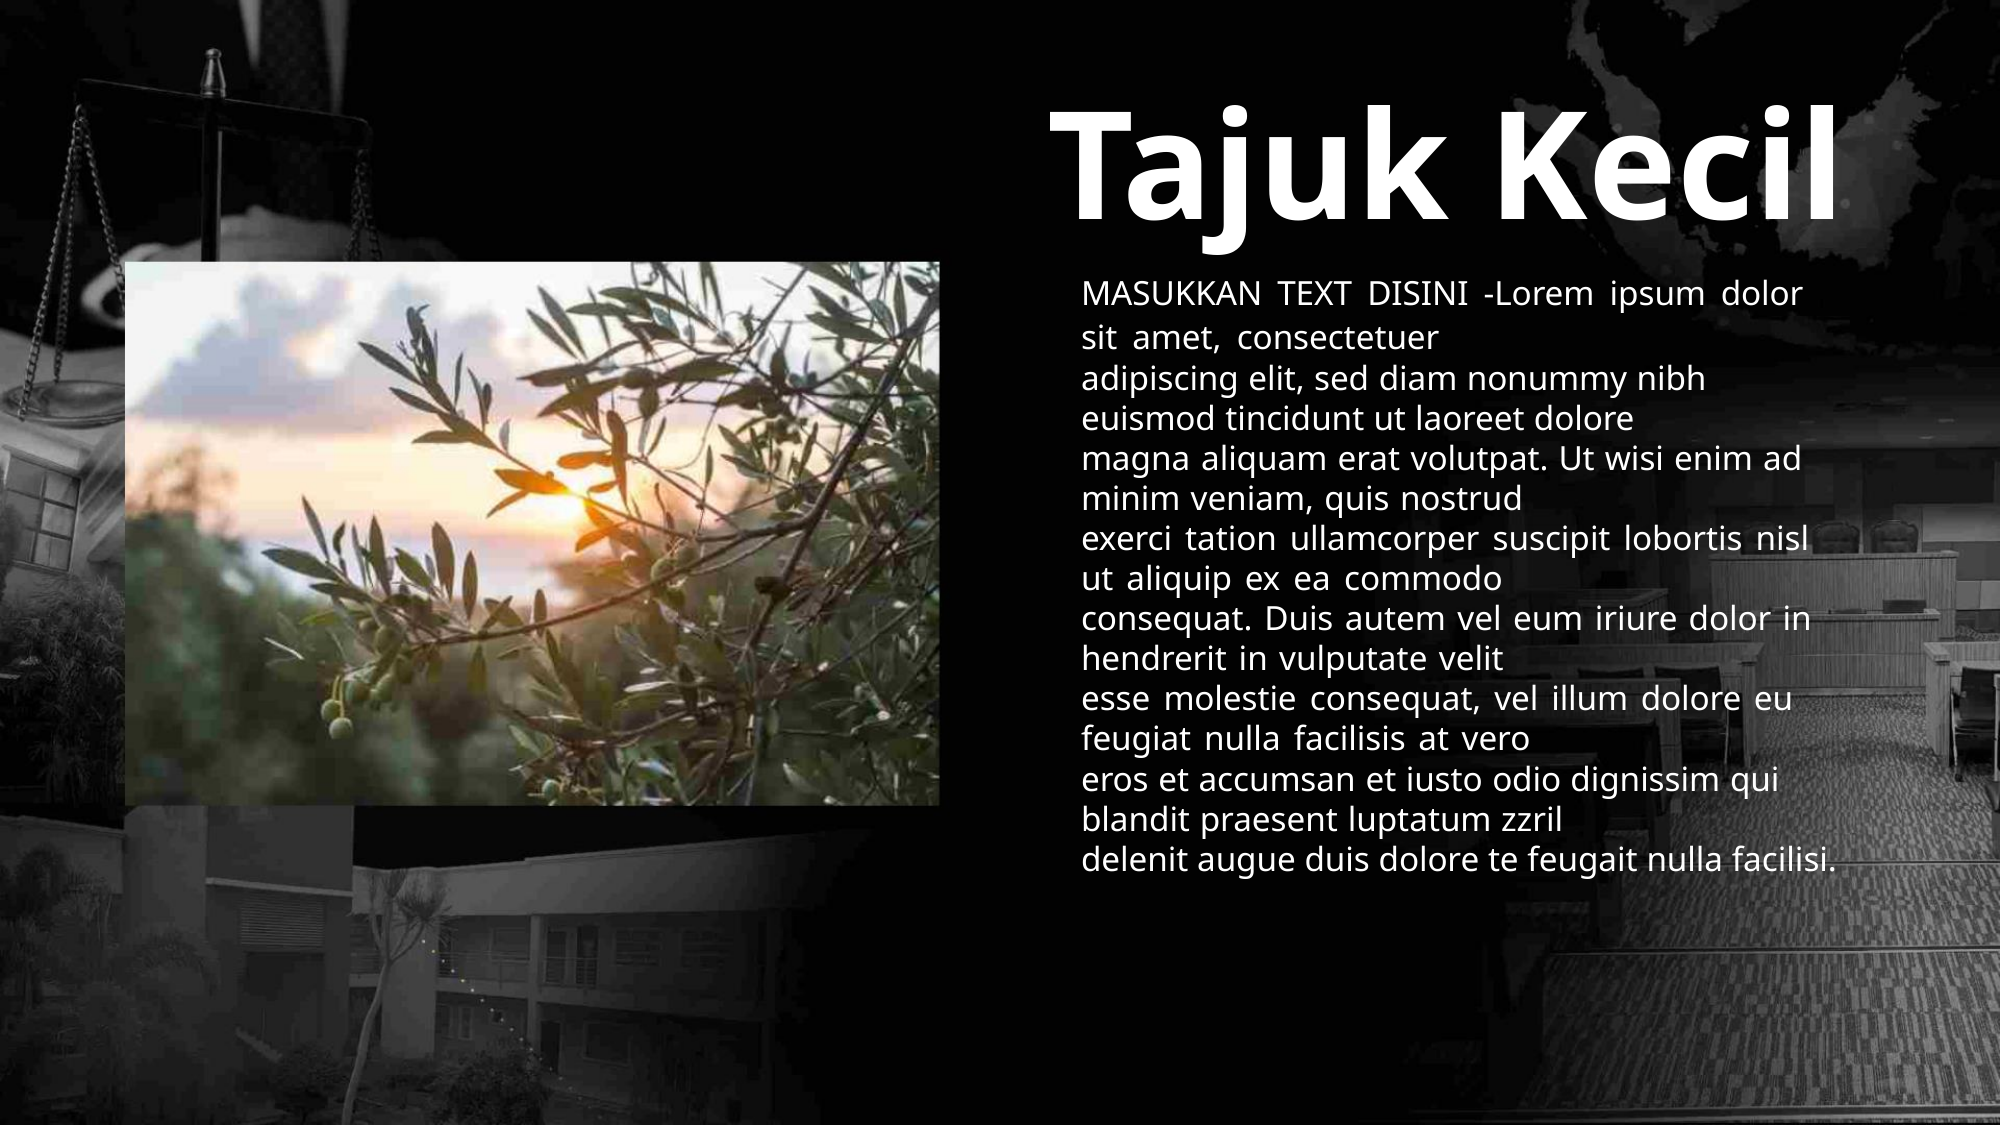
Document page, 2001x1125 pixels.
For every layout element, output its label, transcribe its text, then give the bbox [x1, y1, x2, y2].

text_box MASUKKAN TEXT DISINI -Lorem ipsum dolor sit amet, consectetuer adipiscing elit, sed diam nonummy nibh euismod tincidunt ut laoreet dolore magna aliquam erat volutpat. Ut wisi enim ad minim veniam, quis nostrud exerci tation ullamcorper suscipit lobortis nisl ut aliquip ex ea commodo consequat. Duis autem vel eum iriure dolor in hendrerit in vulputate velit esse molestie consequat, vel illum dolore eu feugiat nulla facilisis at vero eros et accumsan et iusto odio dignissim qui blandit praesent luptatum zzril delenit augue duis dolore te feugait nulla facilisi. [1081, 266, 1843, 879]
text_box [0, 0, 2000, 1125]
text_box Tajuk Kecil [1047, 82, 1864, 251]
